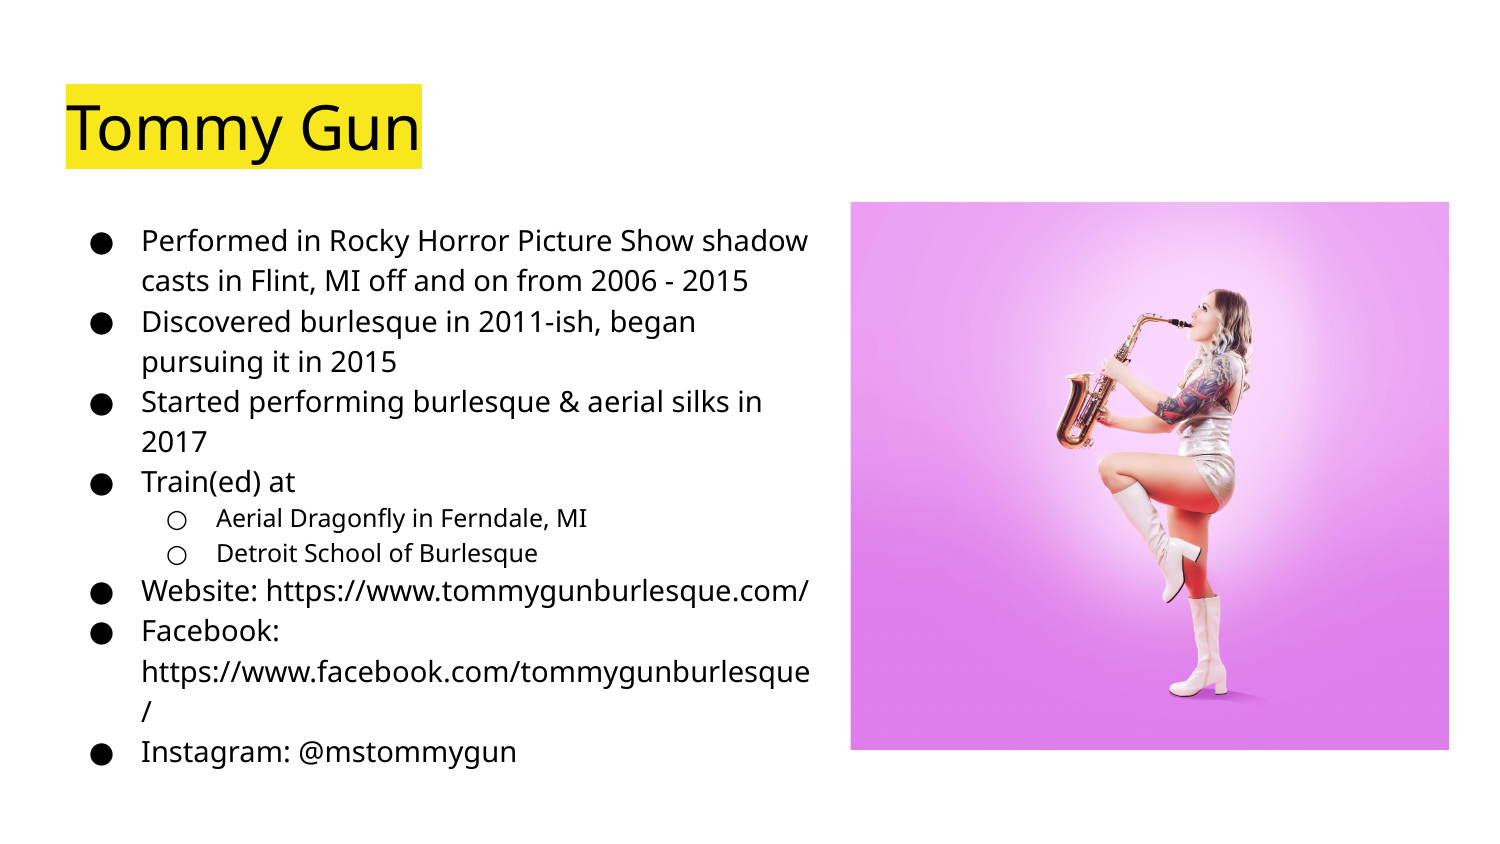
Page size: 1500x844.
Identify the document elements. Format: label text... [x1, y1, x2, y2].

title Tommy Gun [51, 72, 1449, 167]
list Performed in Rocky Horror Picture Show shadow casts in Flint, MI off and on from 2006 - 2015 Discovered burlesque in 2011-ish, began pursuing it in 2015 Started performing burlesque & aerial silks in 2017 Train(ed) at Aerial Dragonfly in Ferndale, MI Detroit School of Burlesque Website: https://www.tommygunburlesque.com/ Facebook: https://www.facebook.com/tommygunburlesque/ Instagram: @mstommygun [51, 202, 830, 750]
picture [850, 202, 1450, 750]
